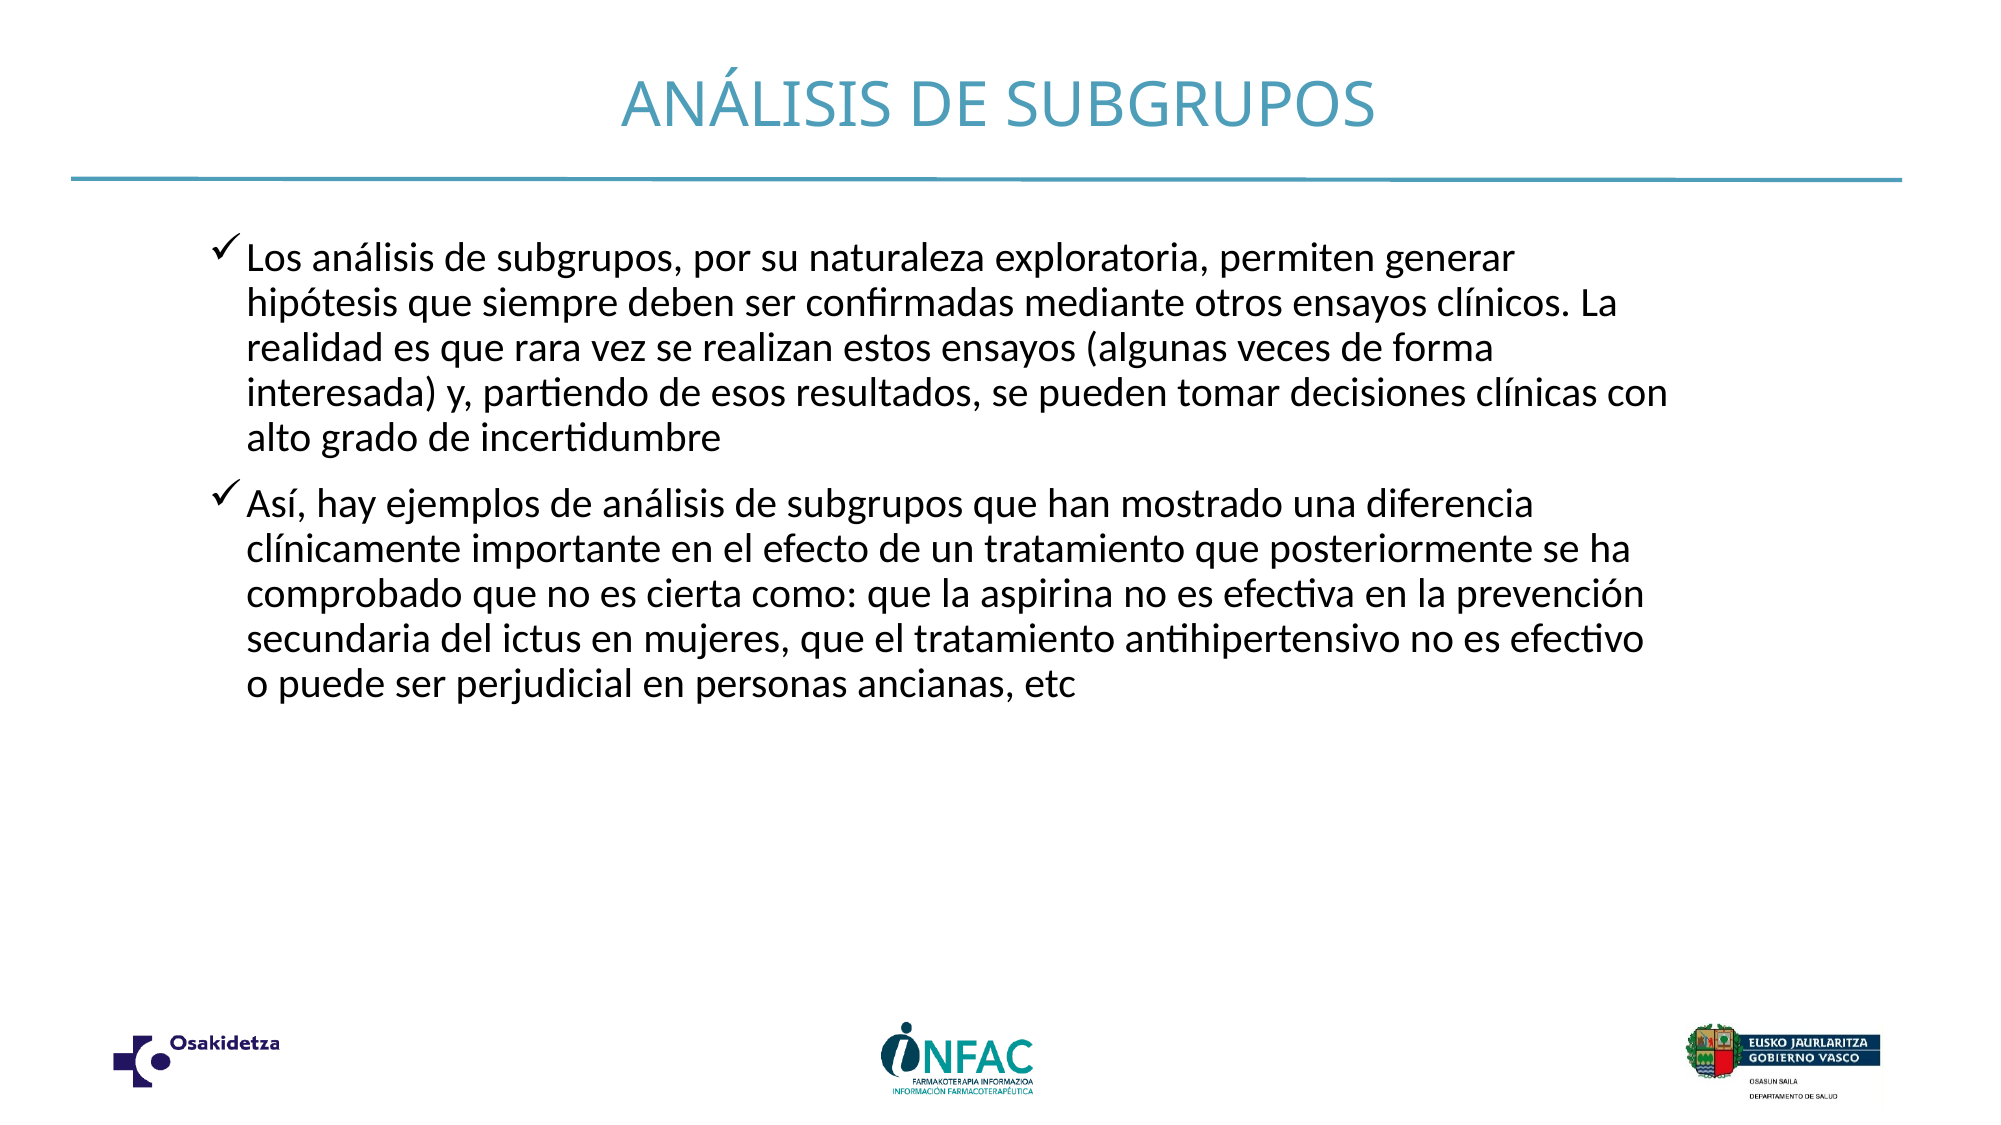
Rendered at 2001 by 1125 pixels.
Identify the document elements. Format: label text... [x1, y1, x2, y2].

text_box Los análisis de subgrupos, por su naturaleza exploratoria, permiten generar hipótesis que siempre deben ser confirmadas mediante otros ensayos clínicos. La realidad es que rara vez se realizan estos ensayos (algunas veces de forma interesada) y, partiendo de esos resultados, se pueden tomar decisiones clínicas con alto grado de incertidumbre Así, hay ejemplos de análisis de subgrupos que han mostrado una diferencia clínicamente importante en el efecto de un tratamiento que posteriormente se ha comprobado que no es cierta como: que la aspirina no es efectiva en la prevención secundaria del ictus en mujeres, que el tratamiento antihipertensivo no es efectivo o puede ser perjudicial en personas ancianas, etc [194, 228, 1686, 913]
title ANÁLISIS DE SUBGRUPOS [137, 31, 1863, 177]
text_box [101, 1014, 1883, 1110]
